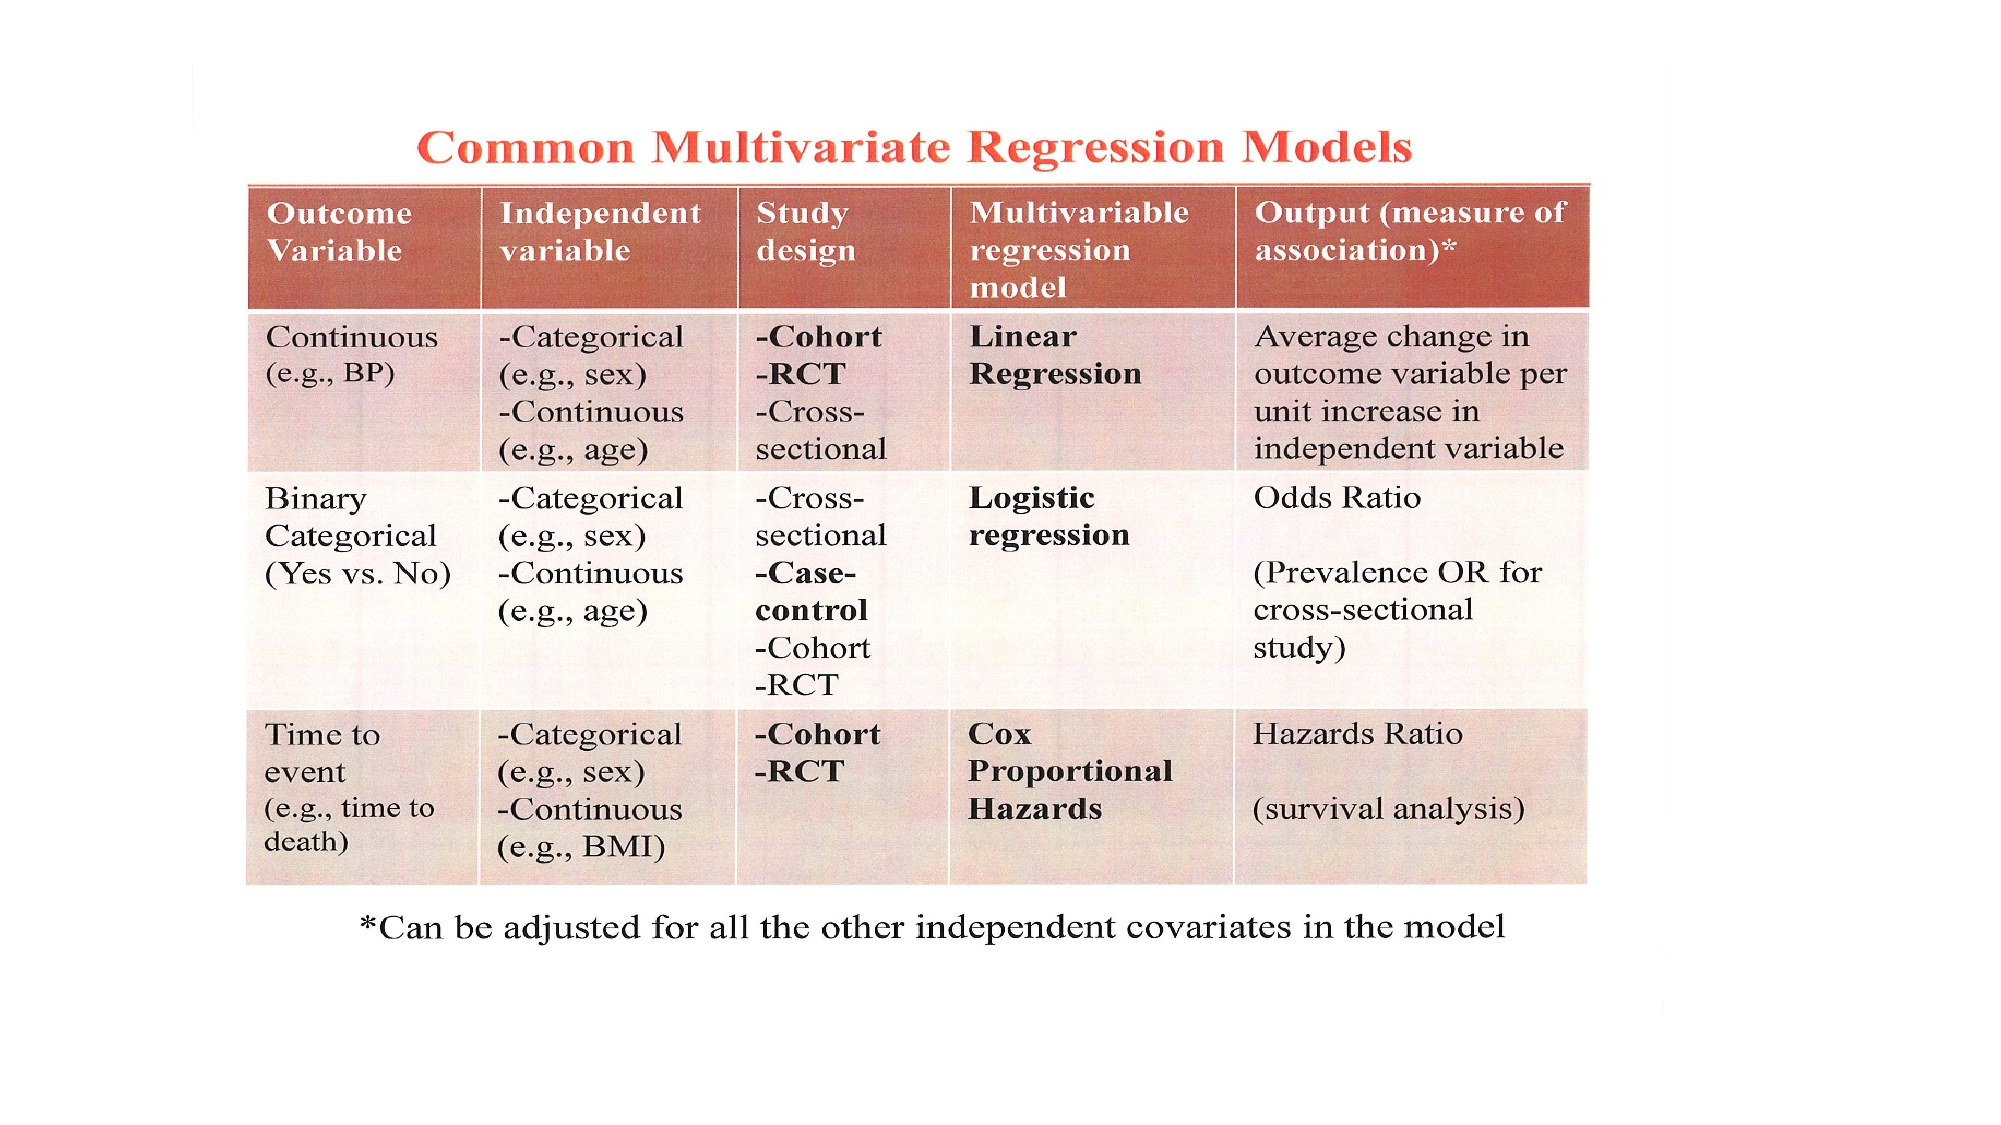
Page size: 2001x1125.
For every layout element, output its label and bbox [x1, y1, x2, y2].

list [192, 56, 1670, 1014]
